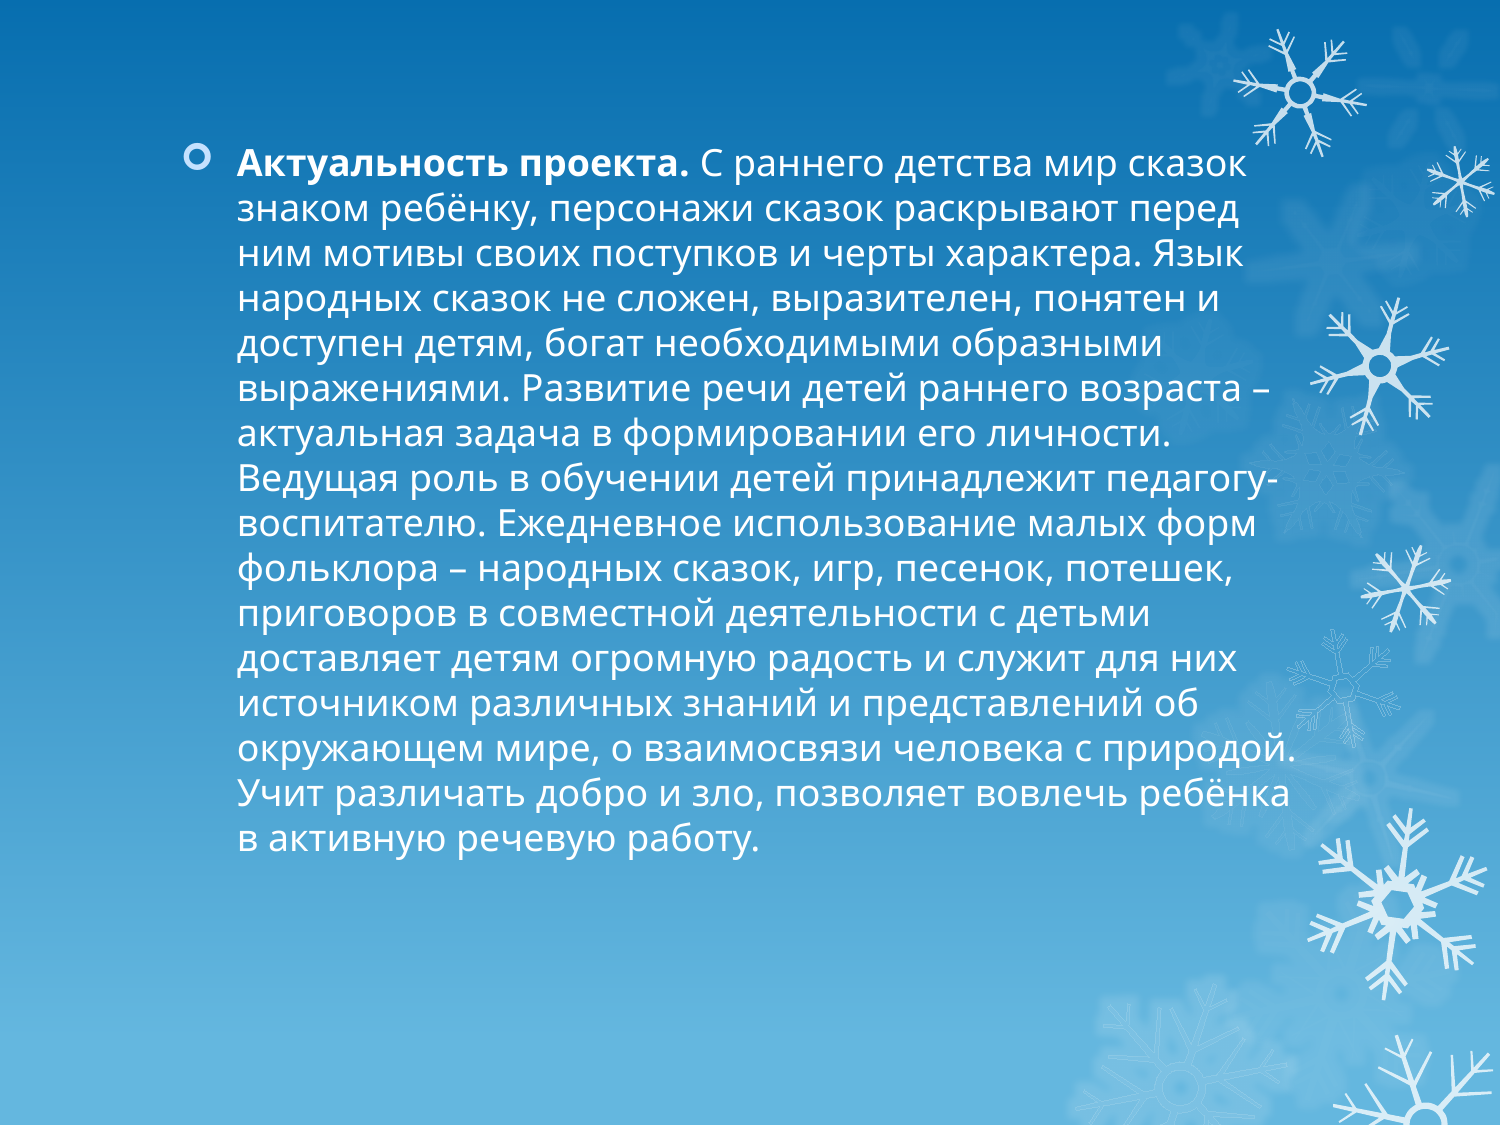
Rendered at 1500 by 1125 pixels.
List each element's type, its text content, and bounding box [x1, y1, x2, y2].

list Актуальность проекта. С раннего детства мир сказок знаком ребёнку, персонажи сказок раскрывают перед ним мотивы своих поступков и черты характера. Язык народных сказок не сложен, выразителен, понятен и доступен детям, богат необходимыми образными выражениями. Развитие речи детей раннего возраста – актуальная задача в формировании его личности. Ведущая роль в обучении детей принадлежит педагогу-воспитателю. Ежедневное использование малых форм фольклора – народных сказок, игр, песенок, потешек, приговоров в совместной деятельности с детьми доставляет детям огромную радость и служит для них источником различных знаний и представлений об окружающем мире, о взаимосвязи человека с природой. Учит различать добро и зло, позволяет вовлечь ребёнка в активную речевую работу. [165, 101, 1335, 962]
